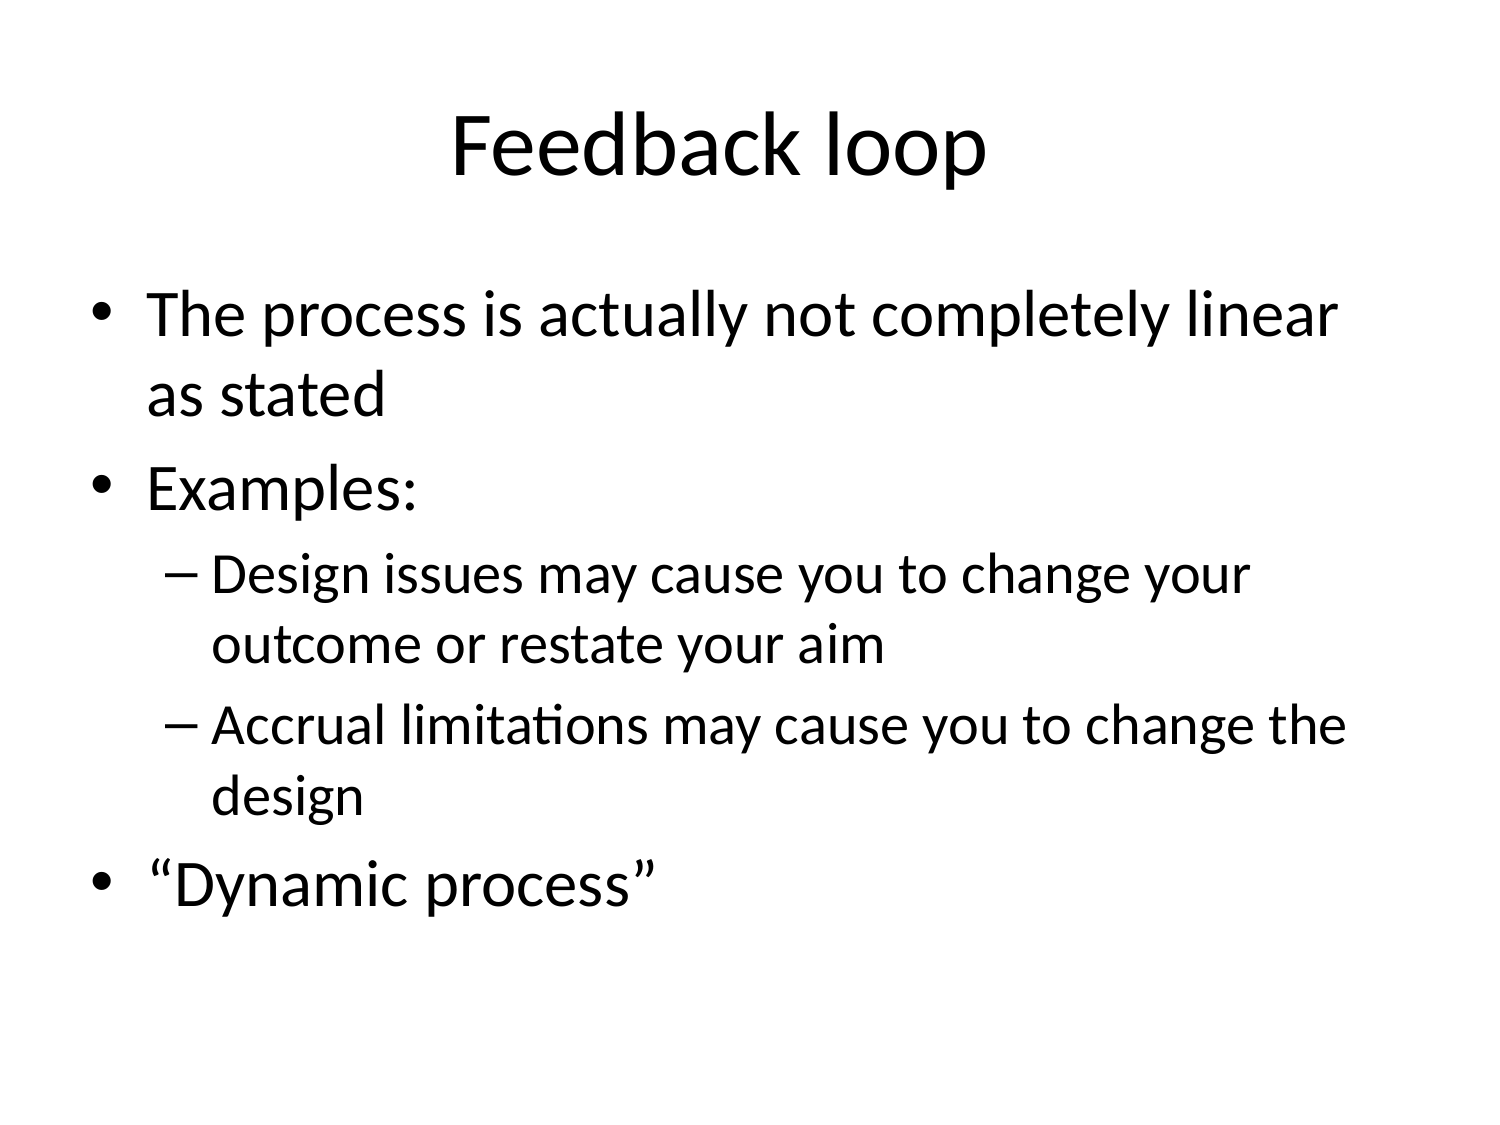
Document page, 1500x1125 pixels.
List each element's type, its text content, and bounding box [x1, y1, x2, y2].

list The process is actually not completely linear as stated Examples: Design issues may cause you to change your outcome or restate your aim Accrual limitations may cause you to change the design “Dynamic process” [75, 262, 1425, 1005]
title Feedback loop [75, 45, 1425, 233]
